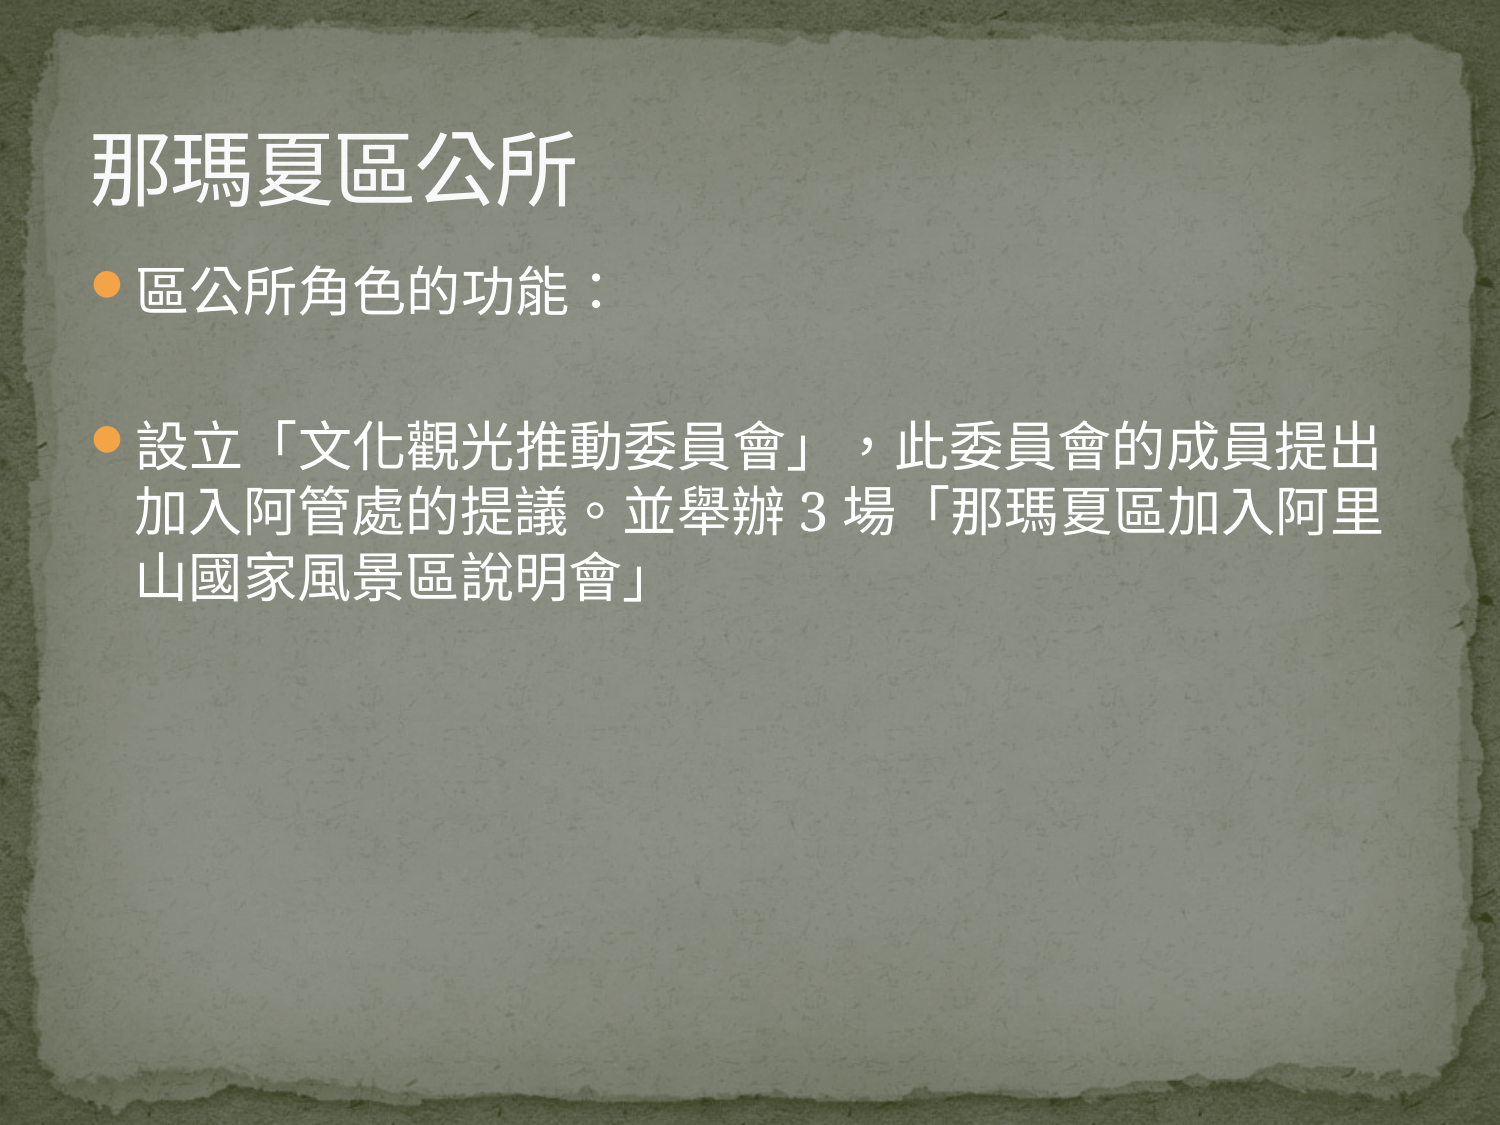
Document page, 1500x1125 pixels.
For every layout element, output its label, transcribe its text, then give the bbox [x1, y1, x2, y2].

title 那瑪夏區公所 [74, 24, 1425, 225]
list 區公所角色的功能： 設立「文化觀光推動委員會」，此委員會的成員提出加入阿管處的提議。並舉辦3場「那瑪夏區加入阿里山國家風景區說明會」 [75, 249, 1425, 1000]
